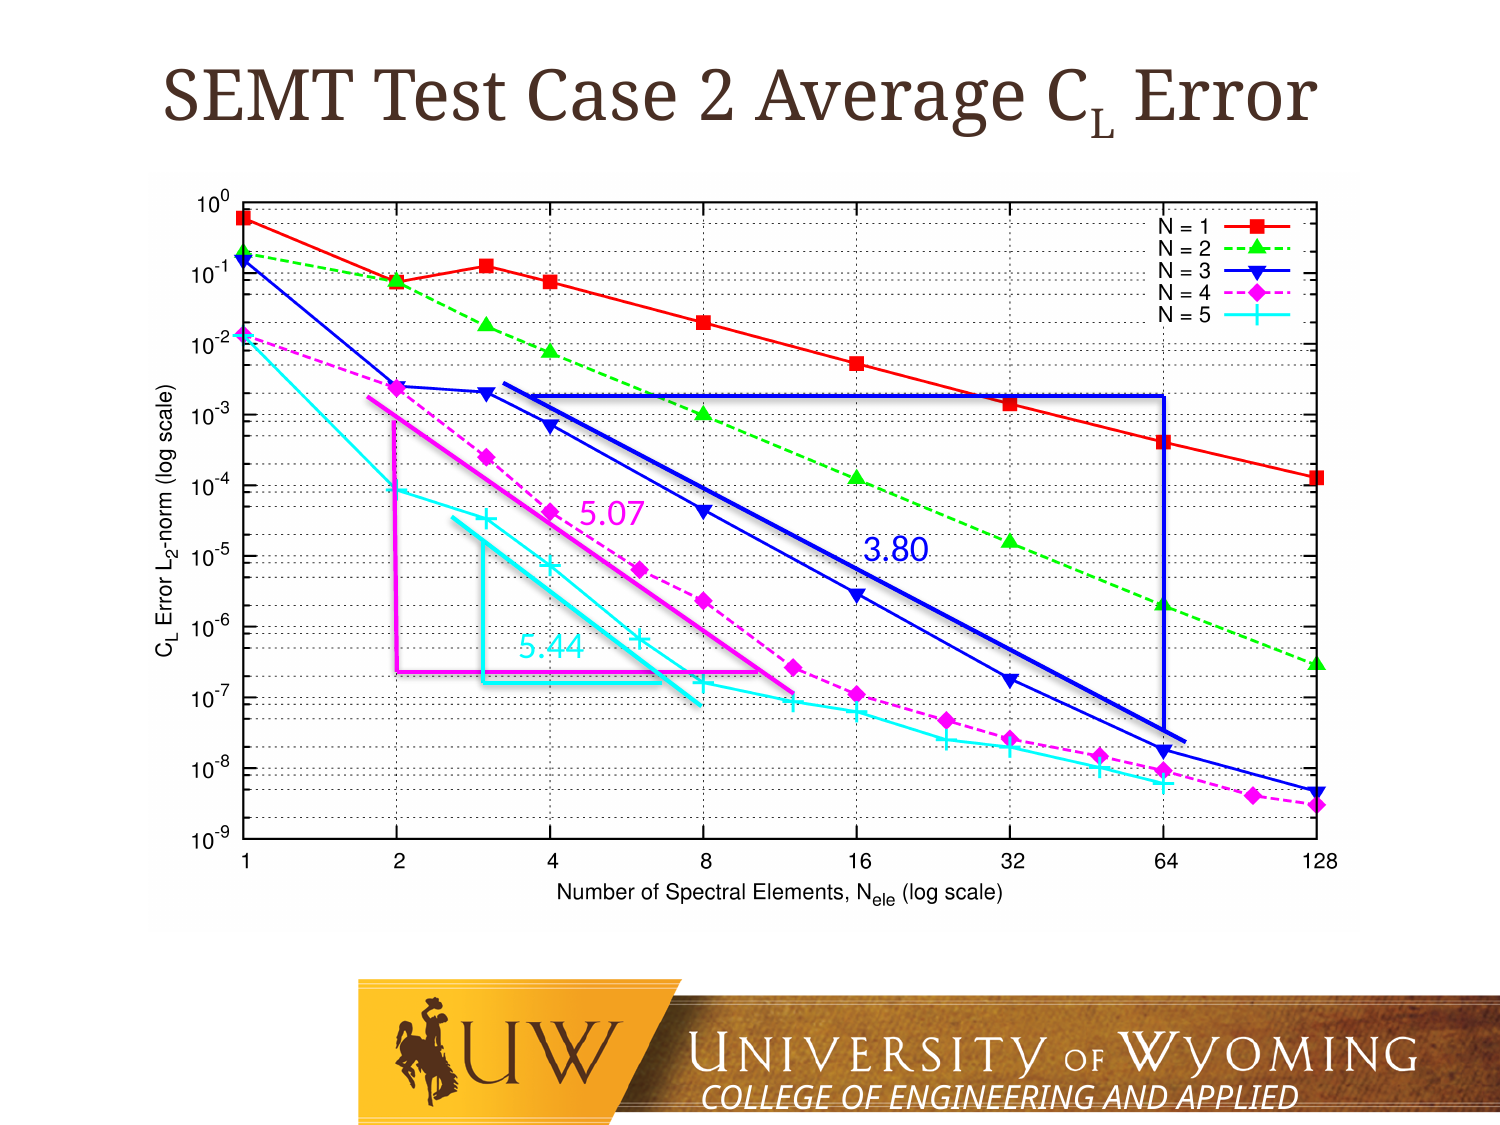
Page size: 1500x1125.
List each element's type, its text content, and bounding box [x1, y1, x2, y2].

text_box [451, 516, 702, 707]
picture [358, 315, 1500, 1125]
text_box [502, 382, 1187, 743]
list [148, 172, 1360, 932]
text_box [366, 396, 794, 694]
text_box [393, 419, 398, 673]
title SEMT Test Case 2 Average CL Error [21, 21, 1479, 176]
